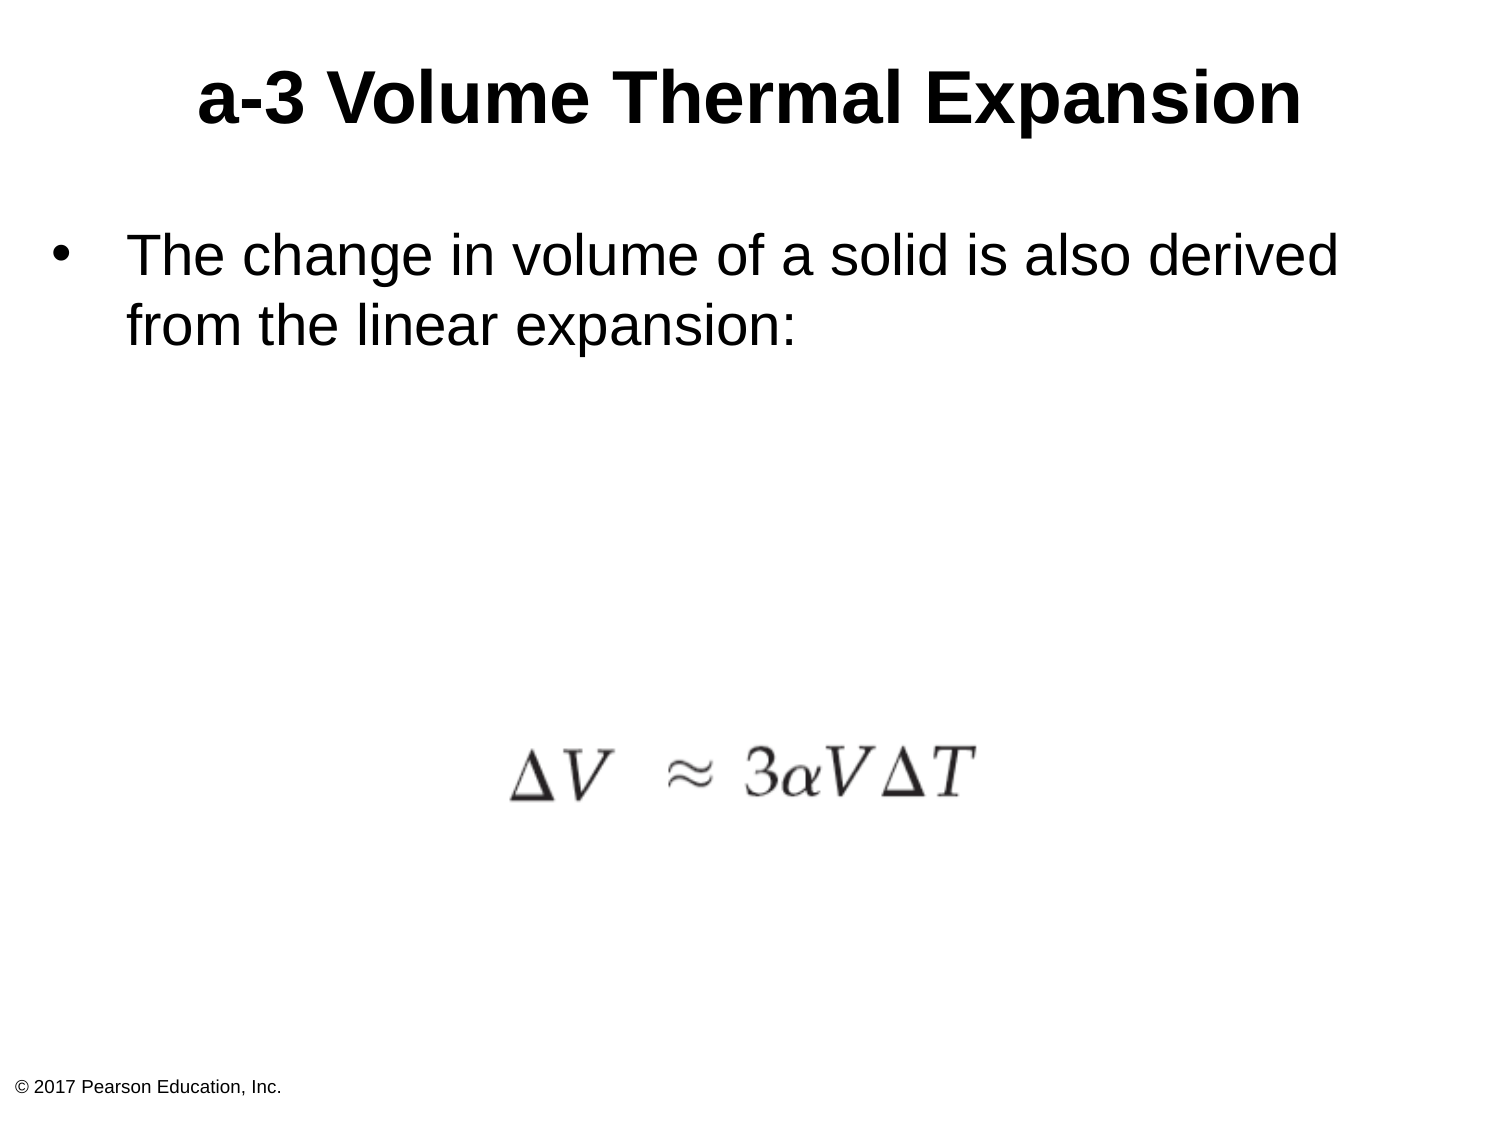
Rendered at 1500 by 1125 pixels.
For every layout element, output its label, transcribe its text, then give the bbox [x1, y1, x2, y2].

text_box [493, 730, 982, 816]
footer © 2017 Pearson Education, Inc. [0, 1046, 475, 1125]
title a-3 Volume Thermal Expansion [13, 0, 1488, 188]
